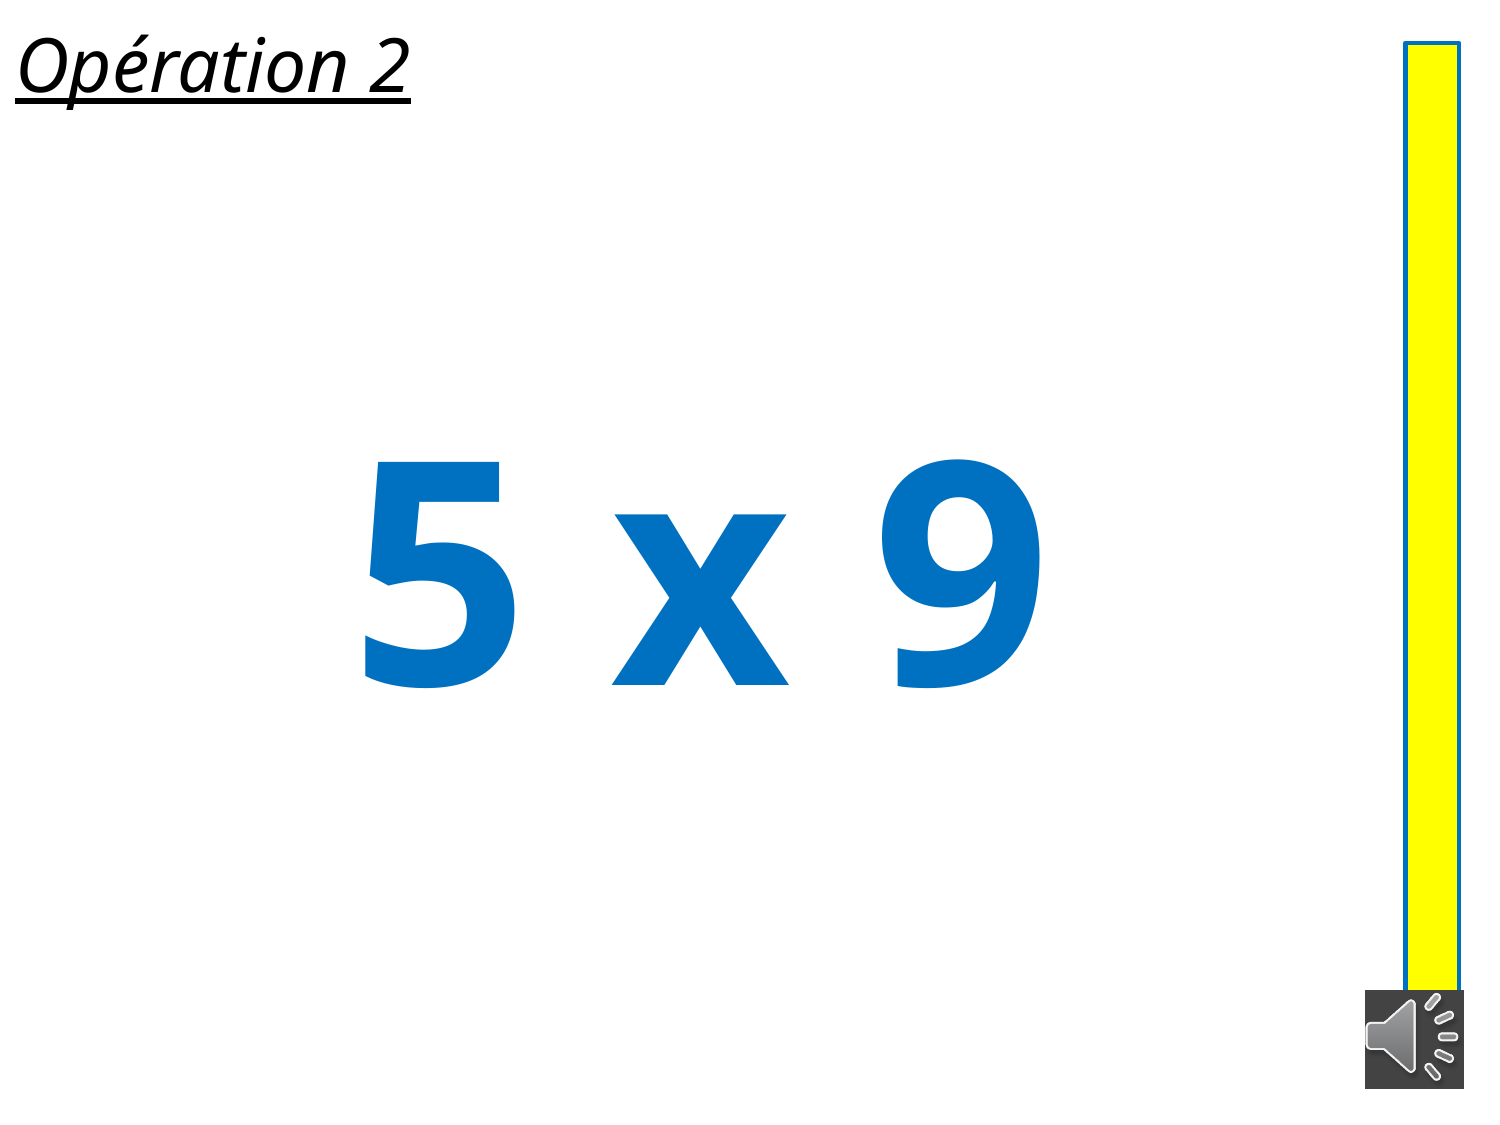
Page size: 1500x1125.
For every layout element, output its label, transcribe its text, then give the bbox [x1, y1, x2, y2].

title Opération 2 [0, 0, 502, 126]
picture [1364, 989, 1465, 1090]
text_box 5 x 9 [0, 365, 1403, 756]
text_box [1403, 41, 1461, 987]
